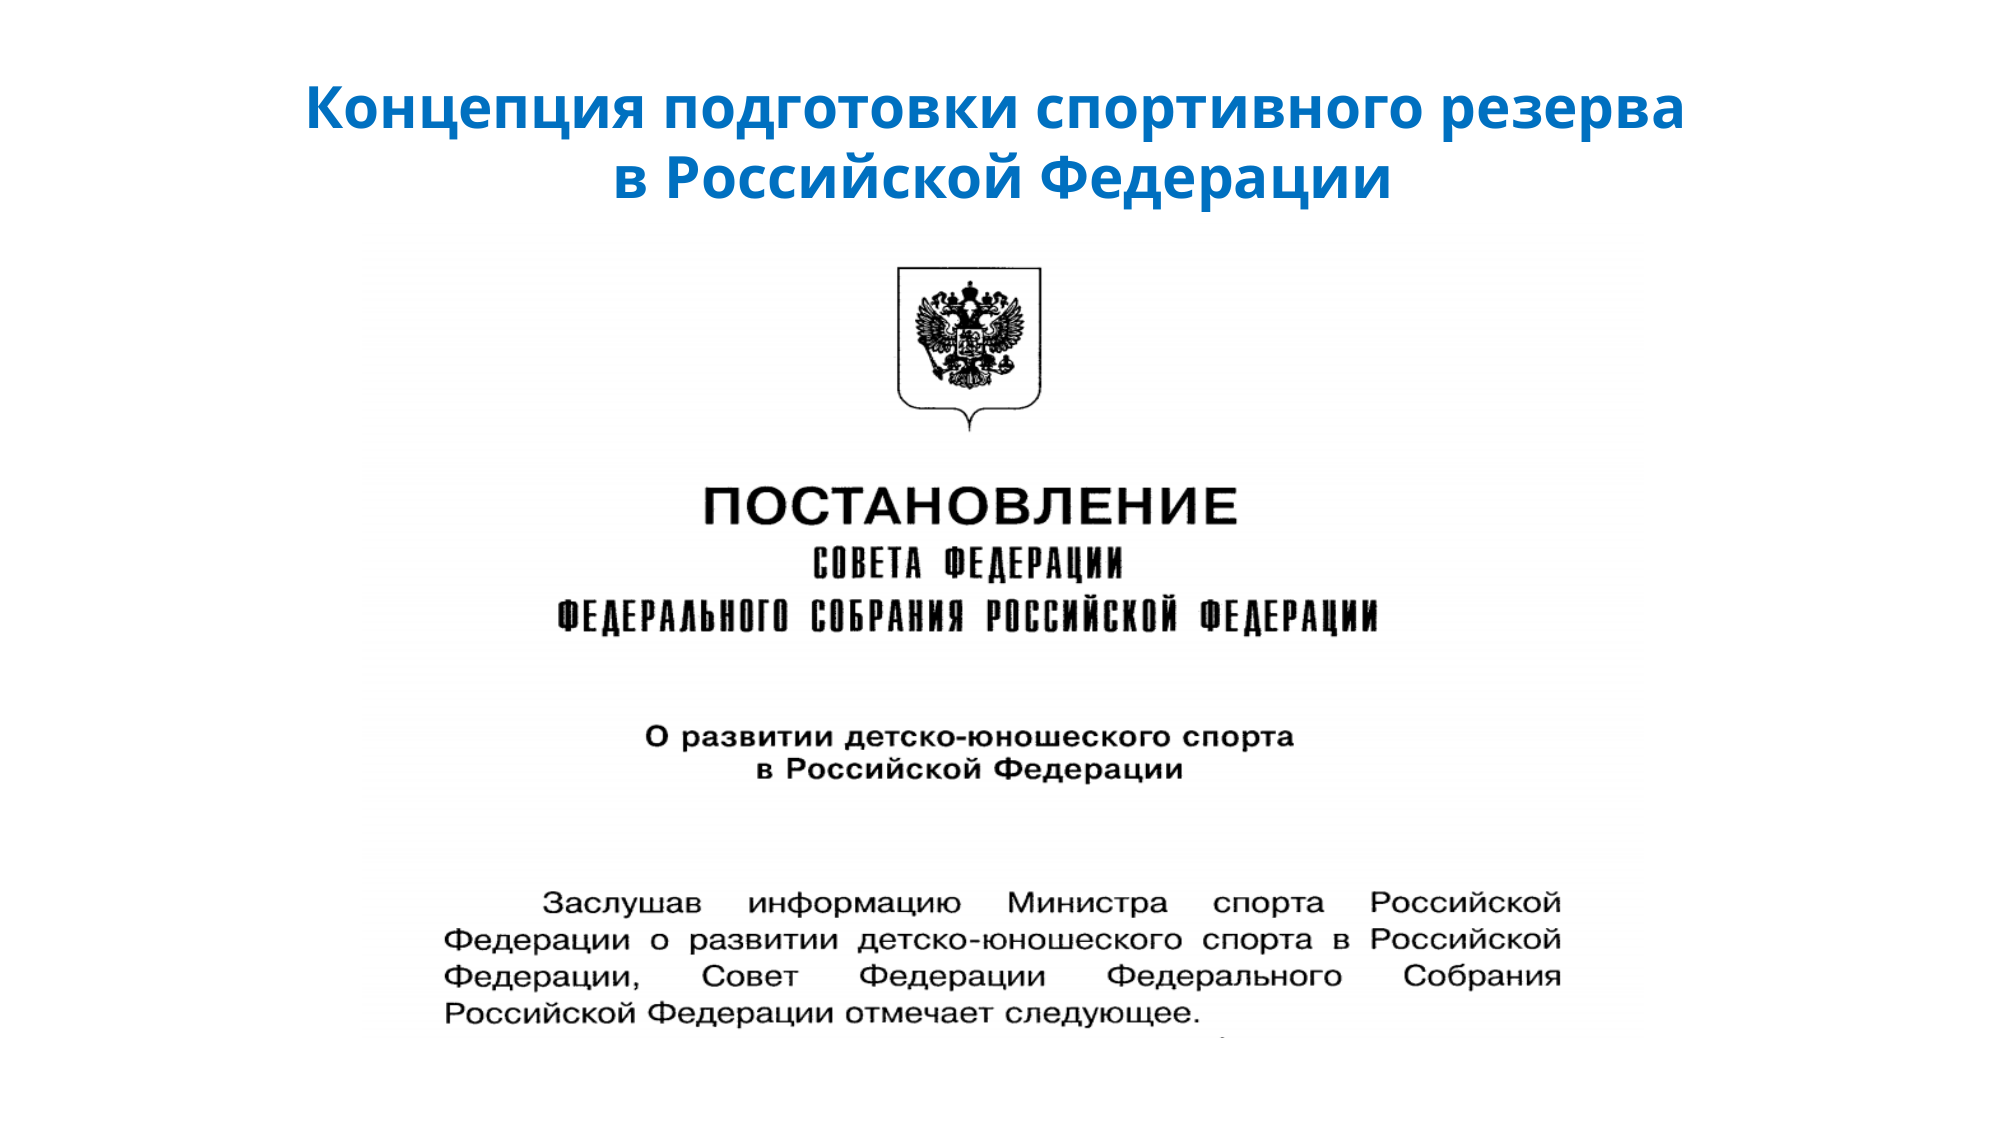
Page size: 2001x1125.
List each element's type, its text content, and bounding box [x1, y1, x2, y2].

title Концепция подготовки спортивного резерва в Российской Федерации [140, 39, 1866, 242]
picture [362, 223, 1644, 1038]
